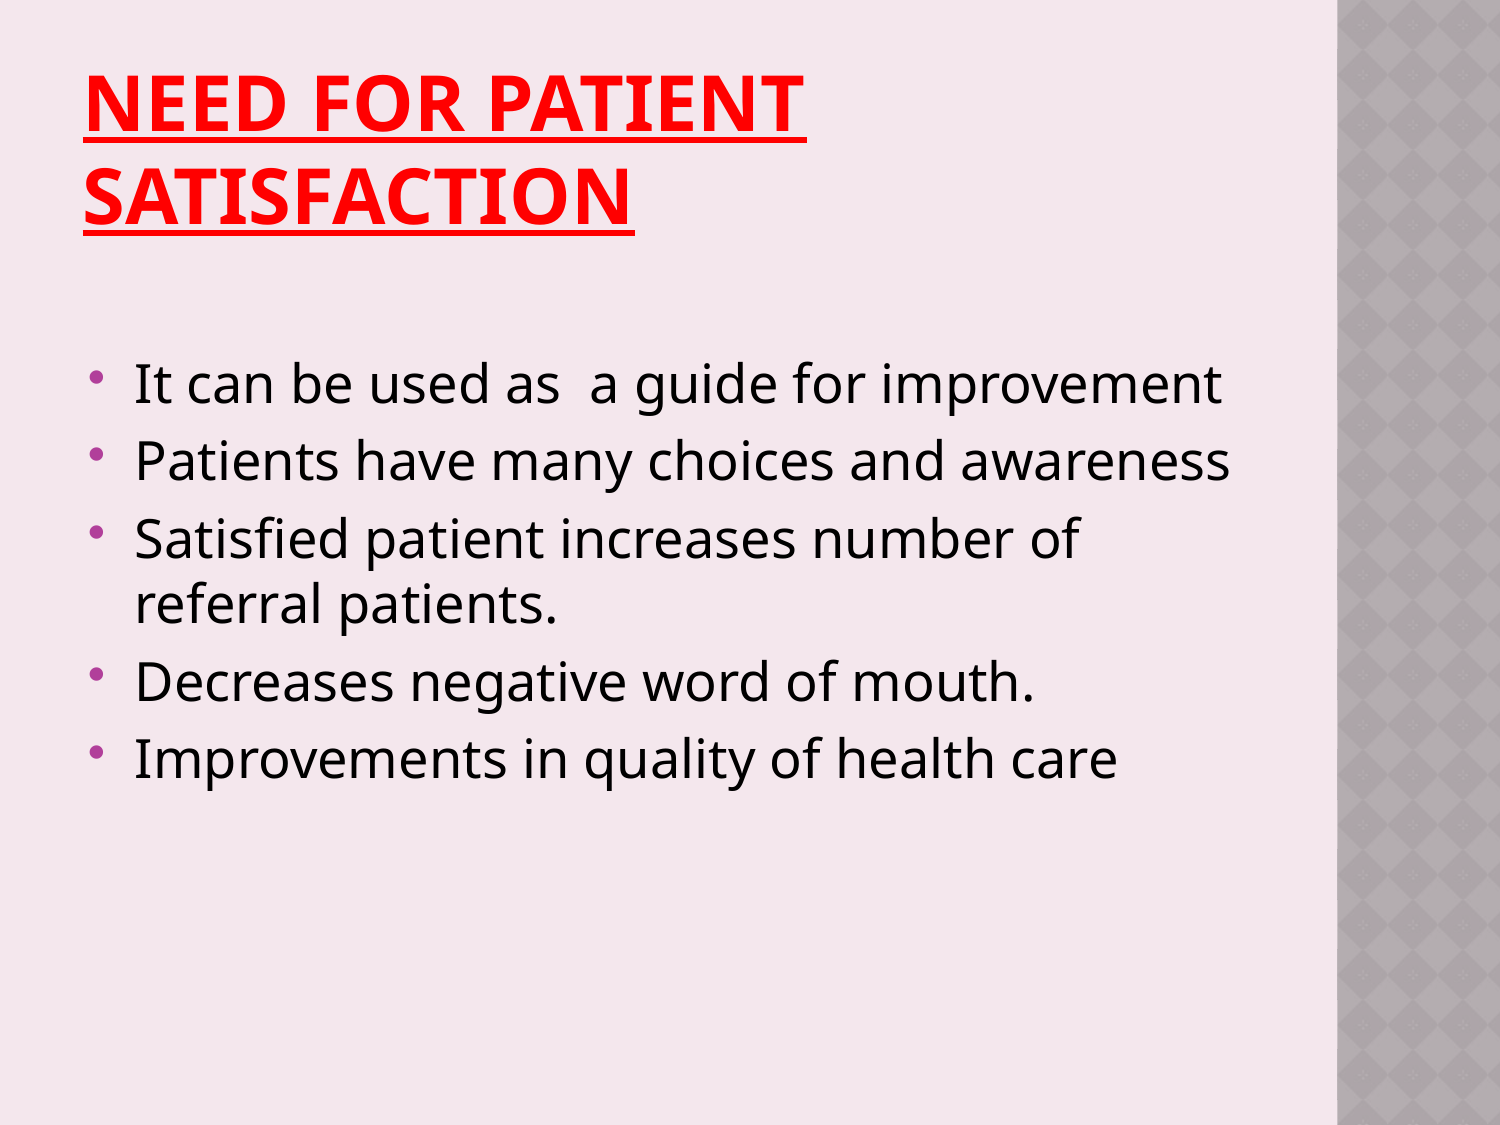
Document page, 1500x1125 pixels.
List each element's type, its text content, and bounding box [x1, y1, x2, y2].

list It can be used as a guide for improvement Patients have many choices and awareness Satisfied patient increases number of referral patients. Decreases negative word of mouth. Improvements in quality of health care [75, 264, 1263, 1059]
title Need for patient satisfaction [75, 52, 1263, 240]
